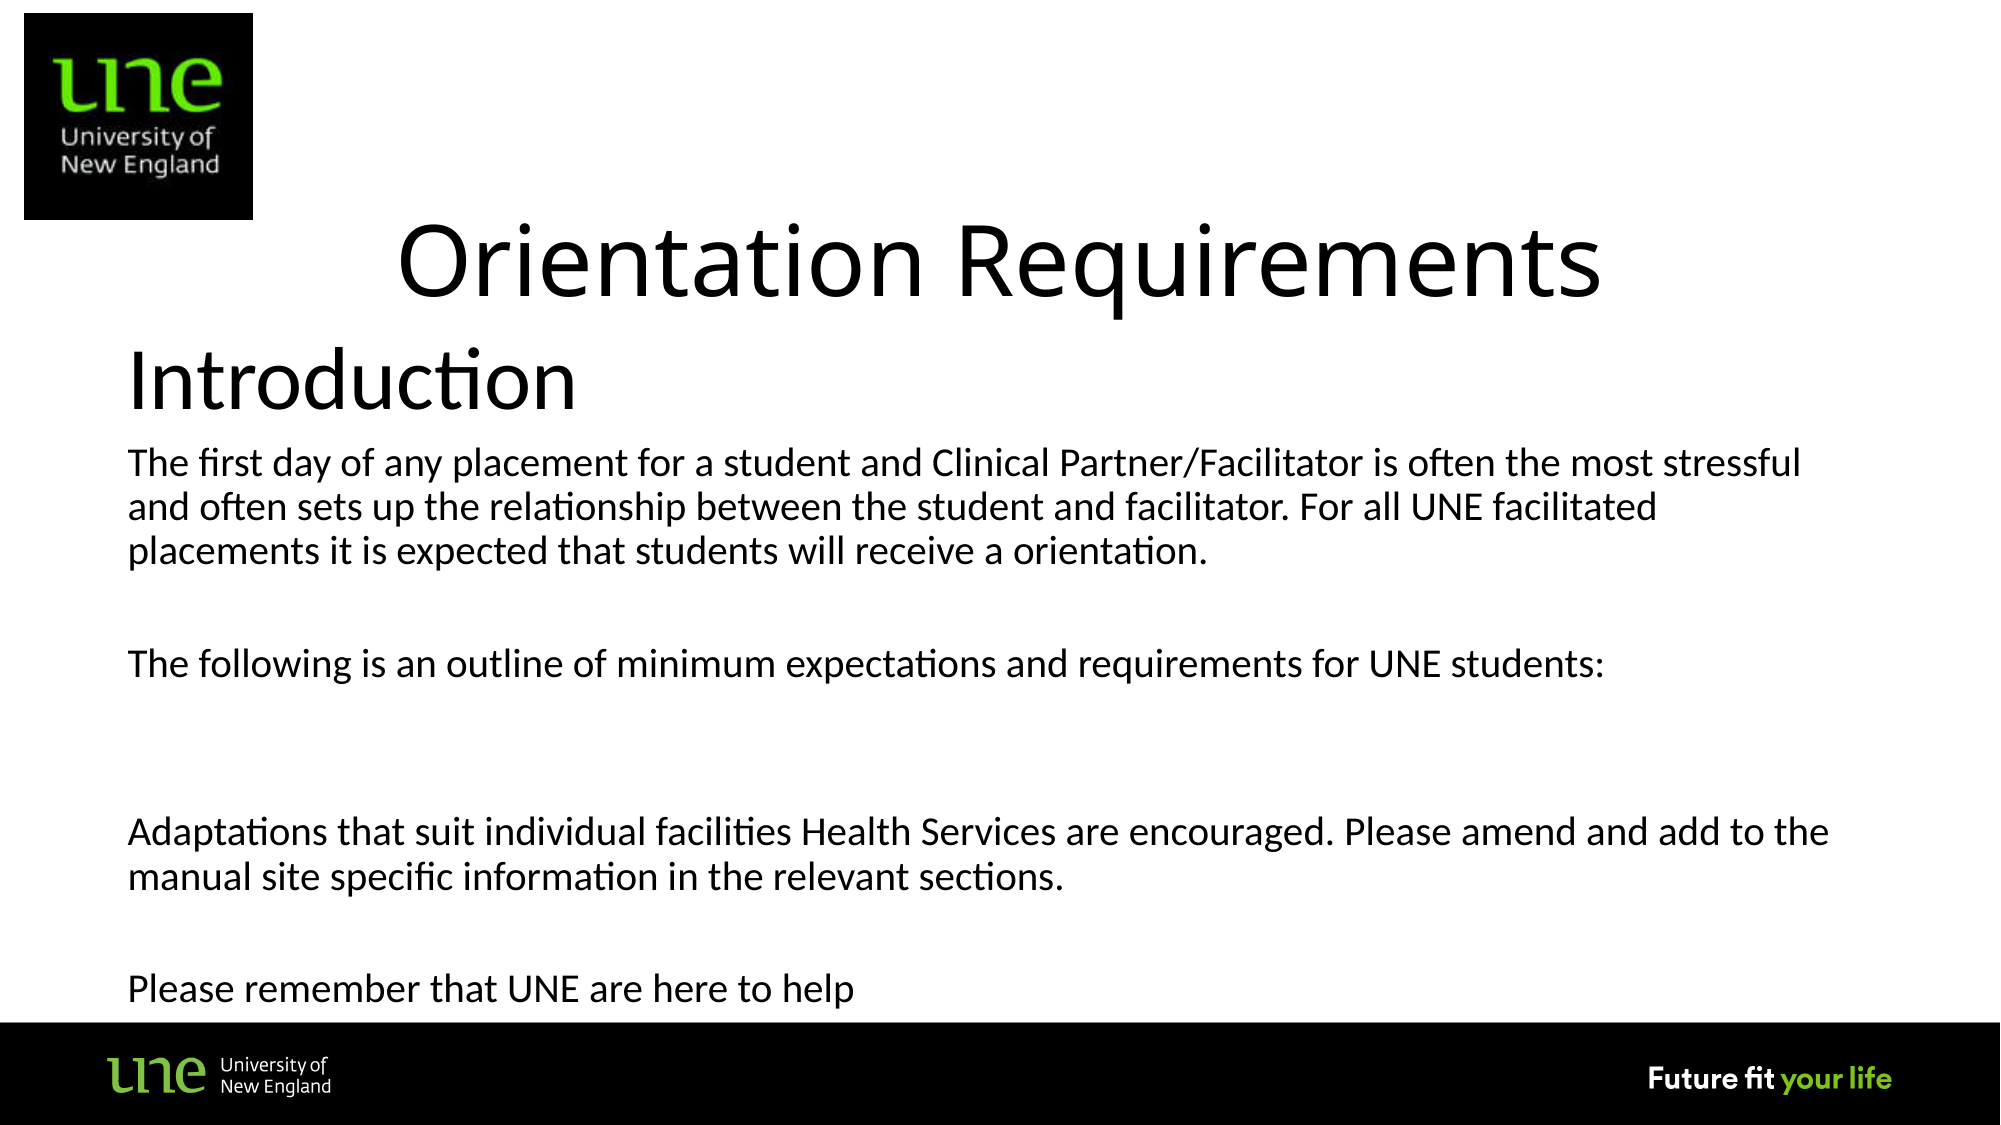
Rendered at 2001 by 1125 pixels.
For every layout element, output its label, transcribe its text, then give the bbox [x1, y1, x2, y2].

subtitle Introduction The first day of any placement for a student and Clinical Partner/Facilitator is often the most stressful and often sets up the relationship between the student and facilitator. For all UNE facilitated placements it is expected that students will receive a orientation. The following is an outline of minimum expectations and requirements for UNE students: Adaptations that suit individual facilities Health Services are encouraged. Please amend and add to the manual site specific information in the relevant sections. Please remember that UNE are here to help [112, 324, 1873, 1022]
title Orientation Requirements [362, 99, 1638, 324]
picture [0, 1022, 2000, 1125]
picture [24, 13, 253, 220]
